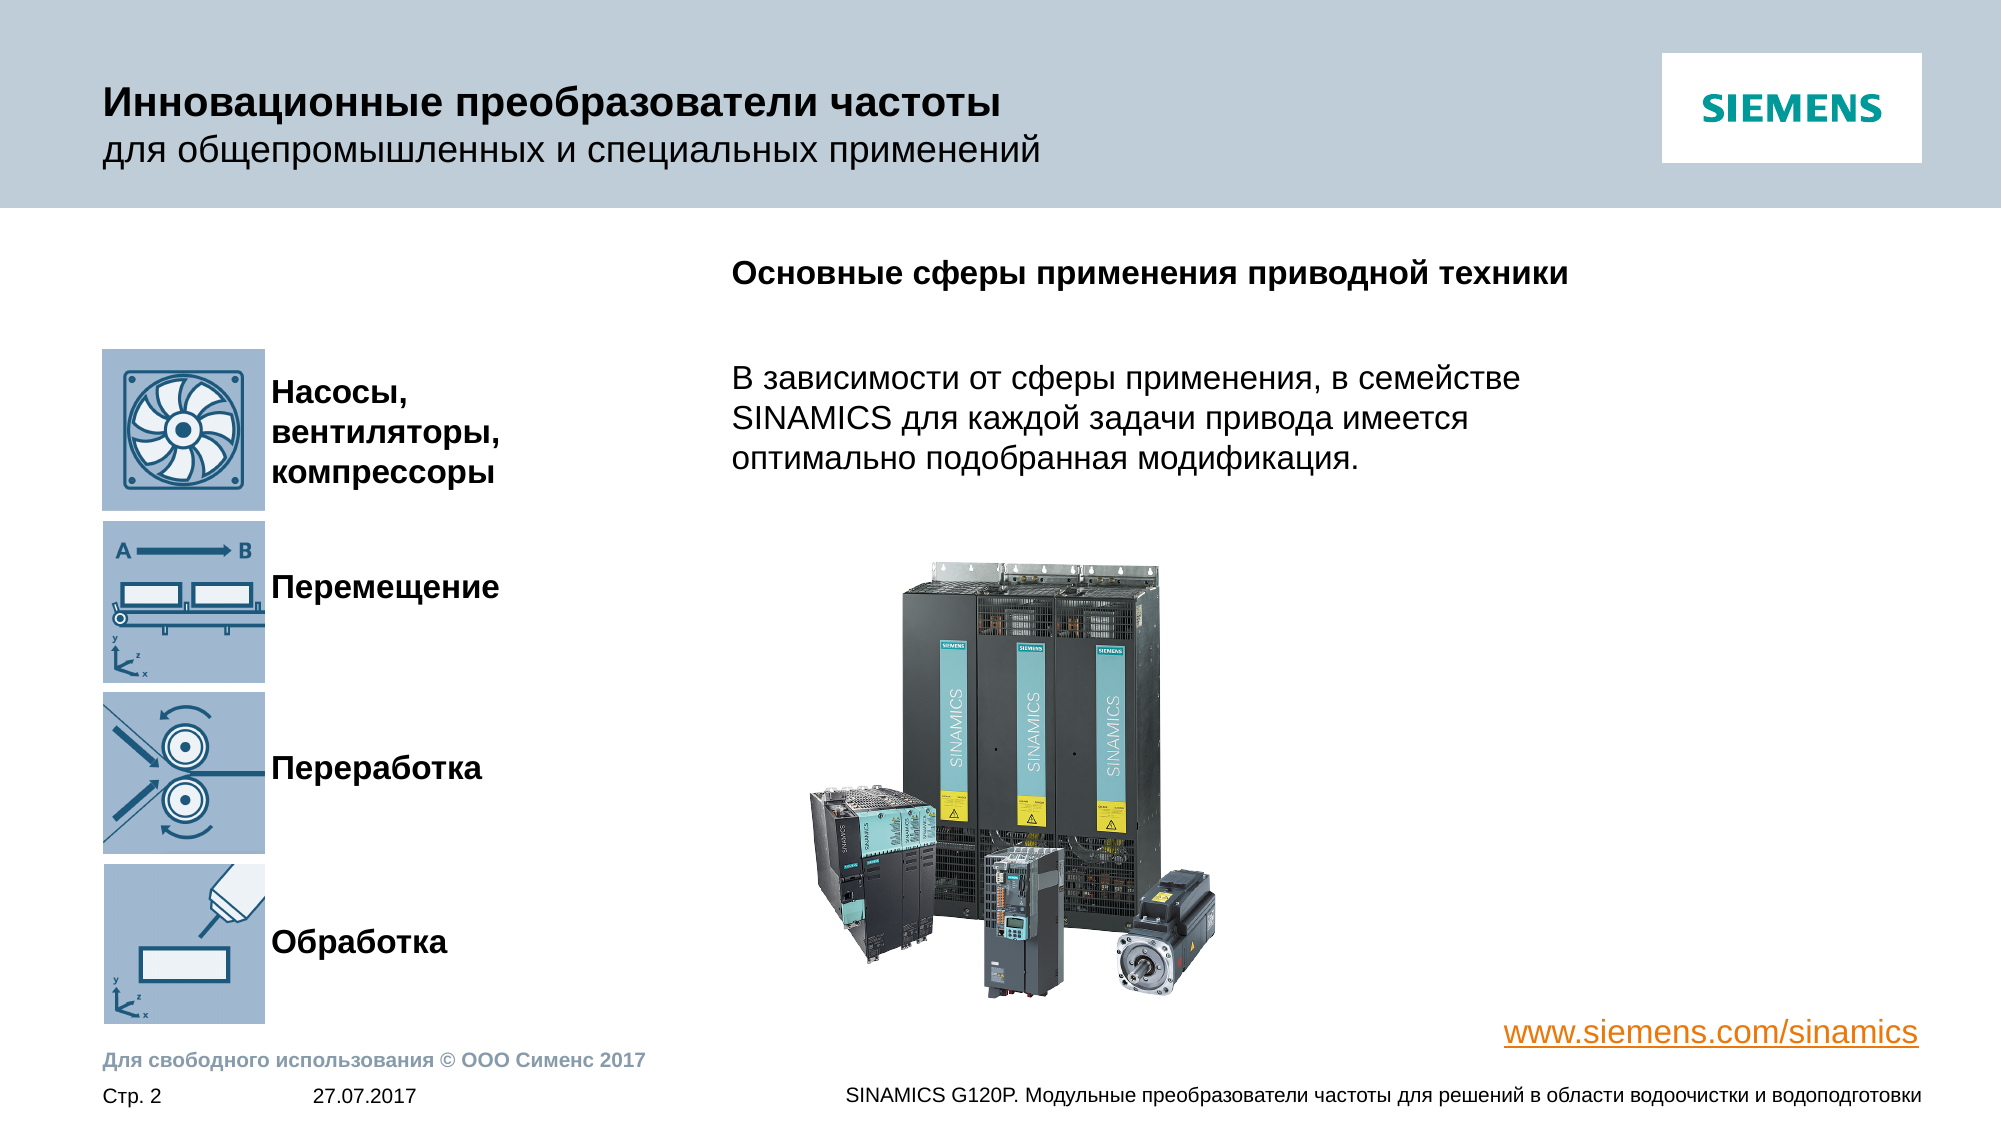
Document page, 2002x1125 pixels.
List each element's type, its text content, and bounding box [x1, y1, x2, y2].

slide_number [290, 1082, 621, 1125]
picture [805, 557, 1220, 1004]
picture [103, 521, 265, 683]
picture [103, 692, 265, 854]
text_box Насосы, вентиляторы, компрессоры [269, 362, 564, 498]
footer SINAMICS G120P. Модульные преобразователи частоты для решений в области водоочистки и водоподготовки [621, 1082, 2001, 1125]
text_box В зависимости от сферы применения, в семействе SINAMICS для каждой задачи привода имеется оптимально подобранная модификация. [716, 349, 1639, 484]
text_box Обработка [269, 912, 564, 968]
text_box Основные сферы применения приводной техники [716, 243, 1639, 299]
text_box Переработка [269, 738, 564, 794]
slide_number Стр. 2 [0, 1082, 290, 1125]
title Инновационные преобразователи частоты для общепромышленных и специальных применений [0, 0, 2001, 209]
picture [104, 864, 265, 1024]
text_box Перемещение [269, 558, 564, 613]
text_box www.siemens.com/sinamics [1012, 1003, 1934, 1058]
picture [102, 348, 265, 512]
